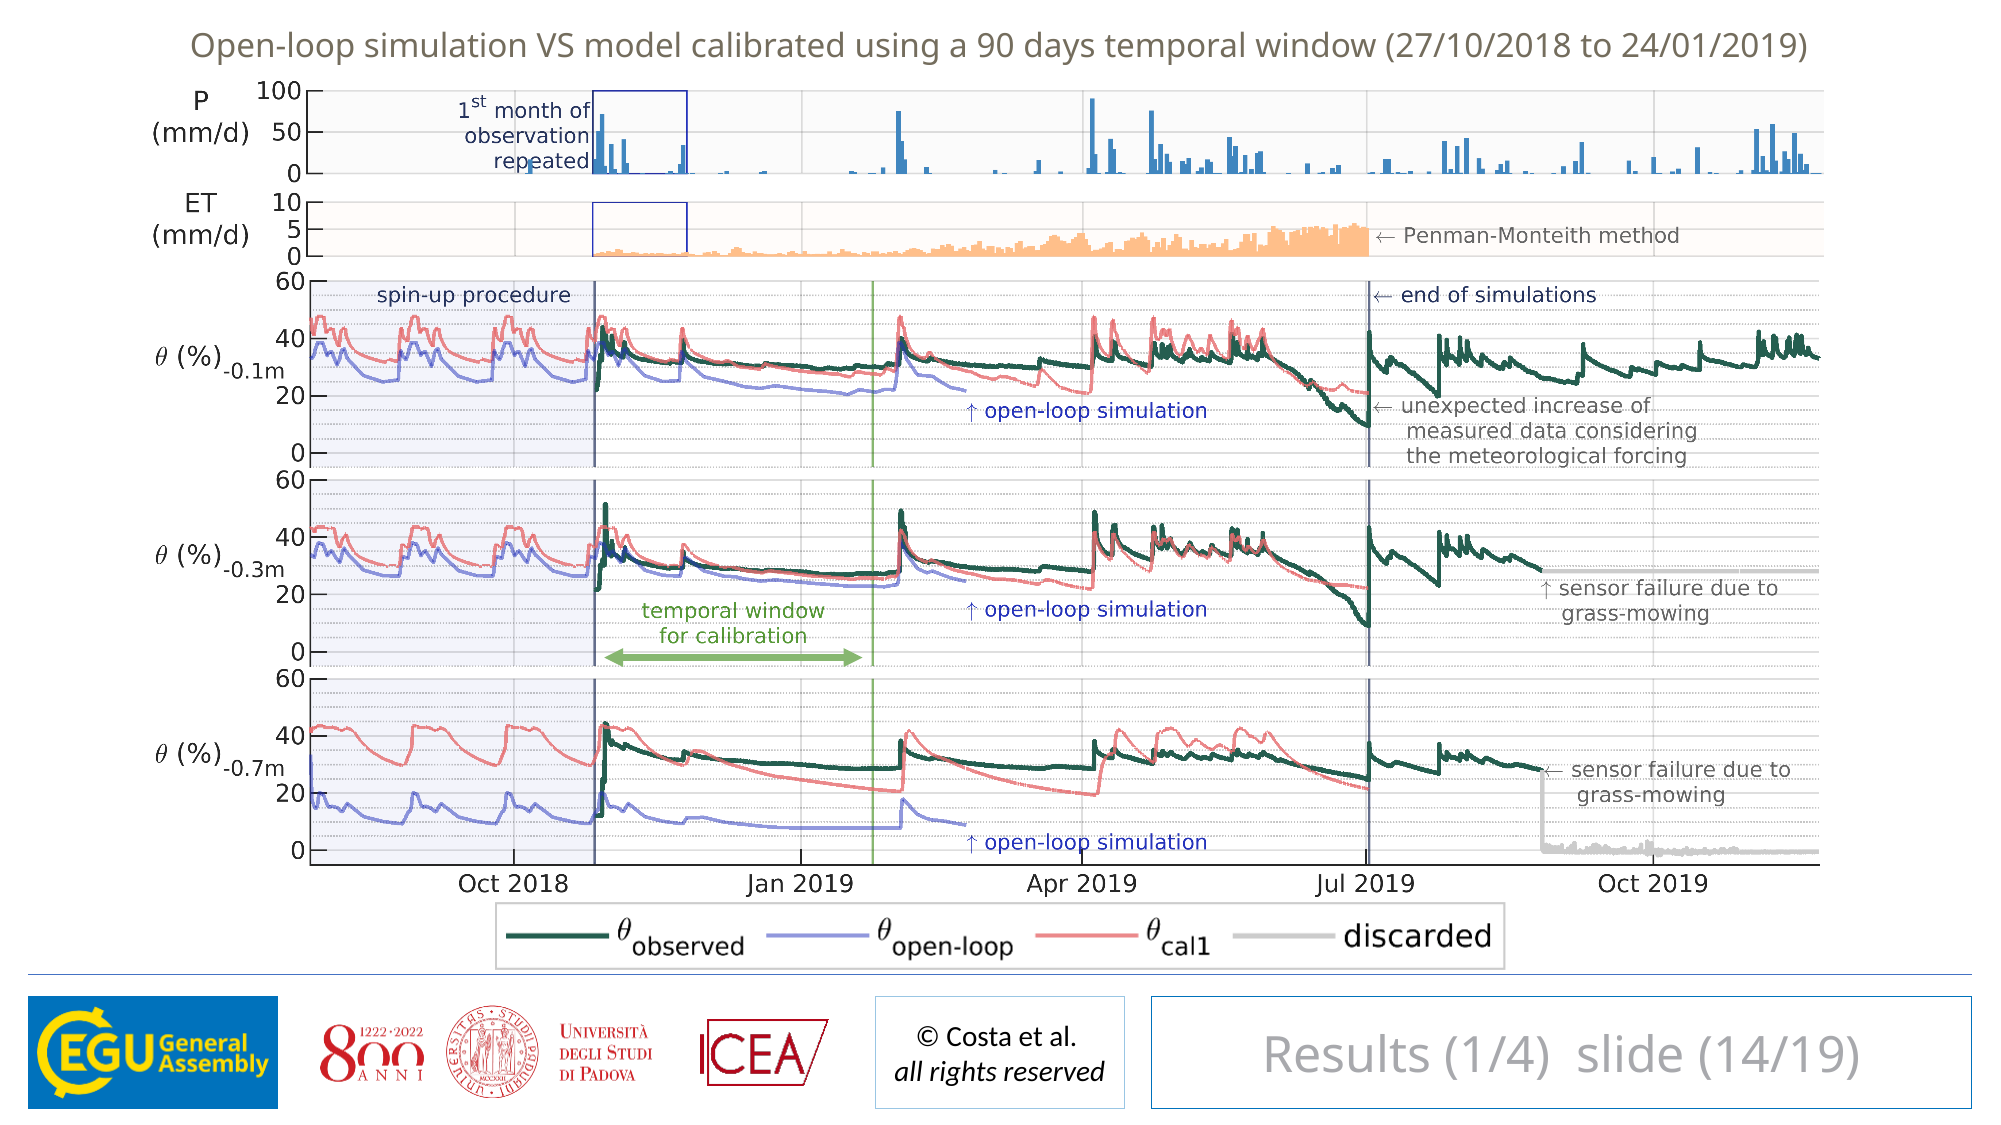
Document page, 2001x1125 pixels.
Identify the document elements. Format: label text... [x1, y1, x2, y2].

picture [138, 70, 1861, 974]
picture [297, 1003, 680, 1102]
text_box © Costa et al. all rights reserved [875, 996, 1125, 1109]
text_box Open-loop simulation VS model calibrated using a 90 days temporal window (27/10/2018 to 24/01/2019) [28, 16, 1972, 71]
text_box Results (1/4) slide (14/19) [1151, 996, 1972, 1109]
picture [28, 996, 278, 1109]
picture [700, 1019, 829, 1086]
